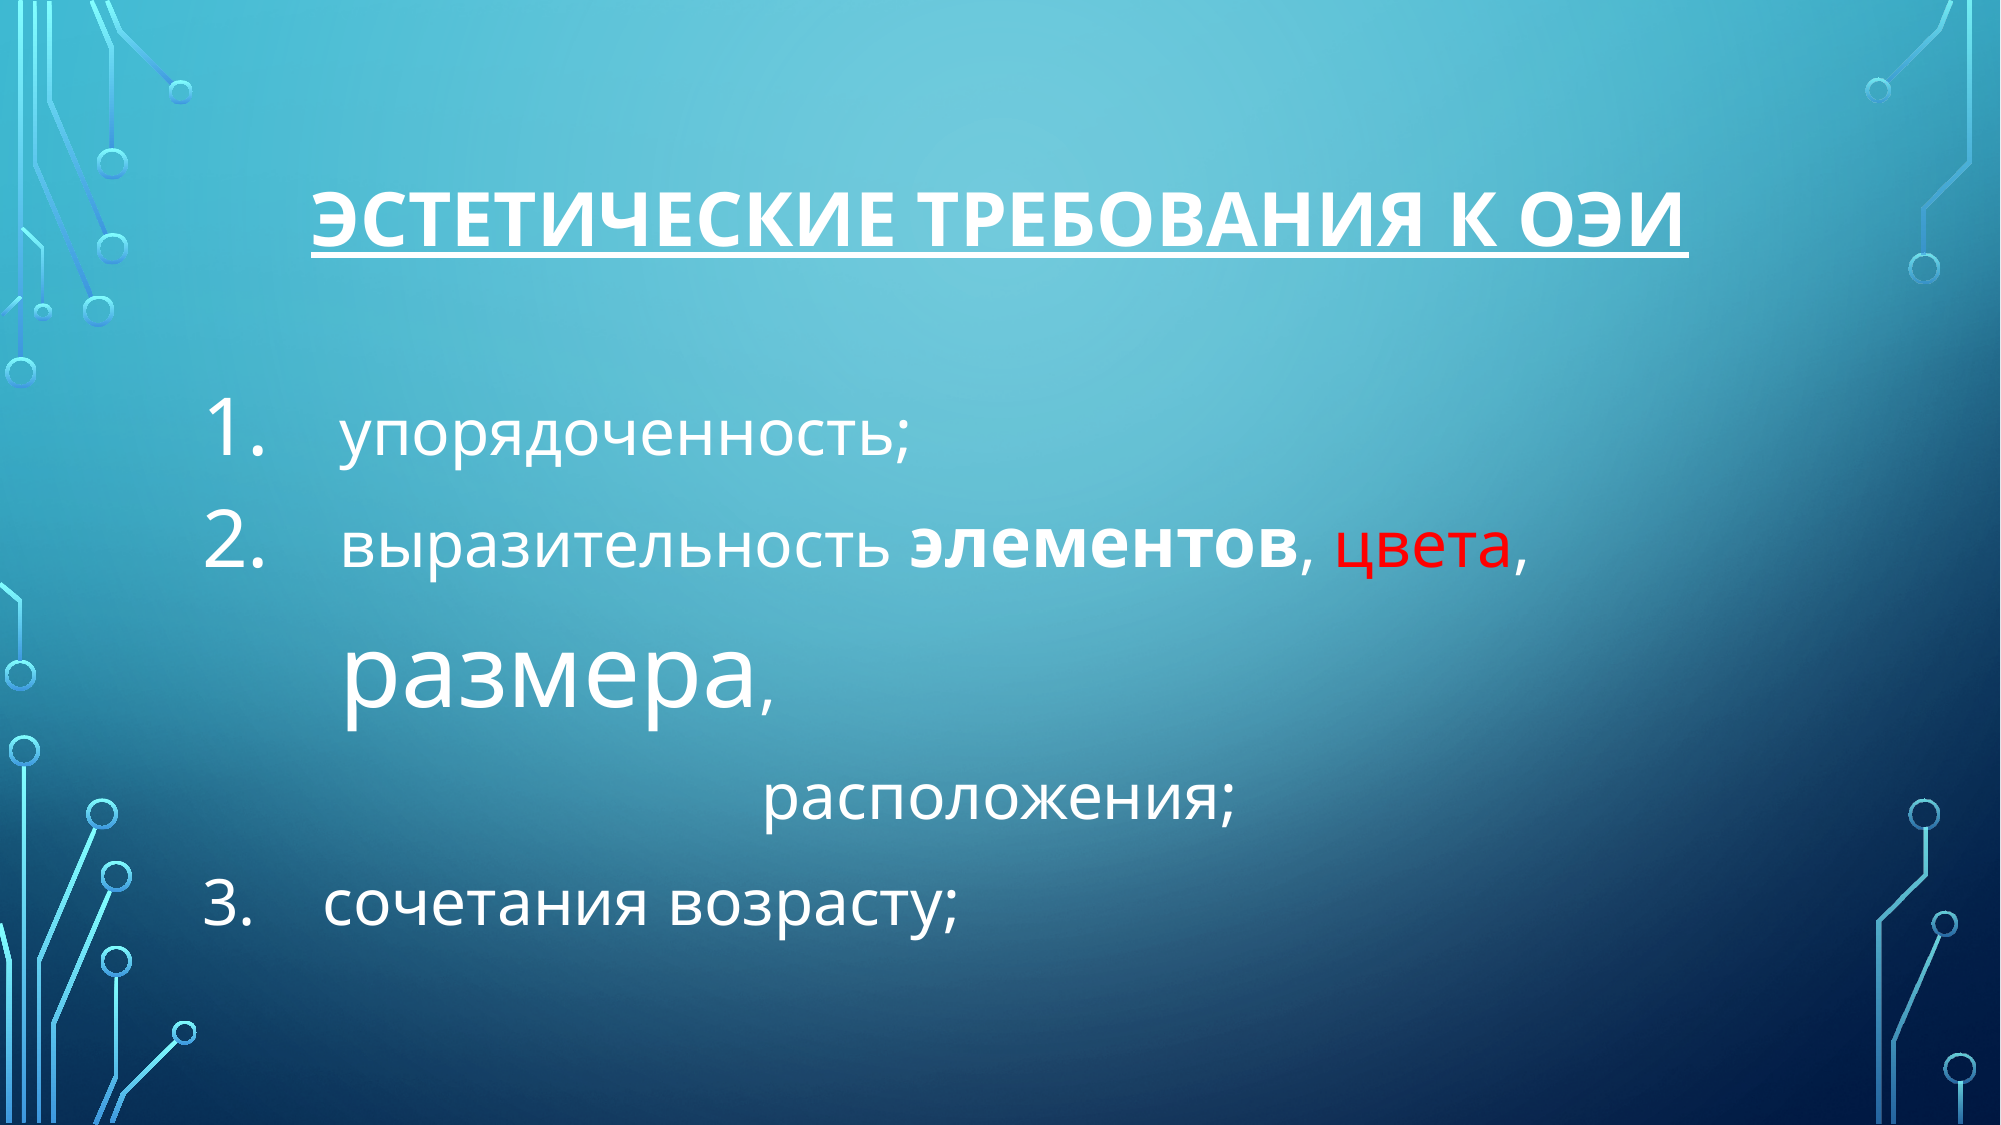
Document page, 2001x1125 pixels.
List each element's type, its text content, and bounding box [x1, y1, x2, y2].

title Эстетические требования к ОЭИ [187, 101, 1813, 344]
list упорядоченность; выразительность элементов, цвета, размера, расположения; 3. сочетания возрасту; [187, 369, 1813, 950]
